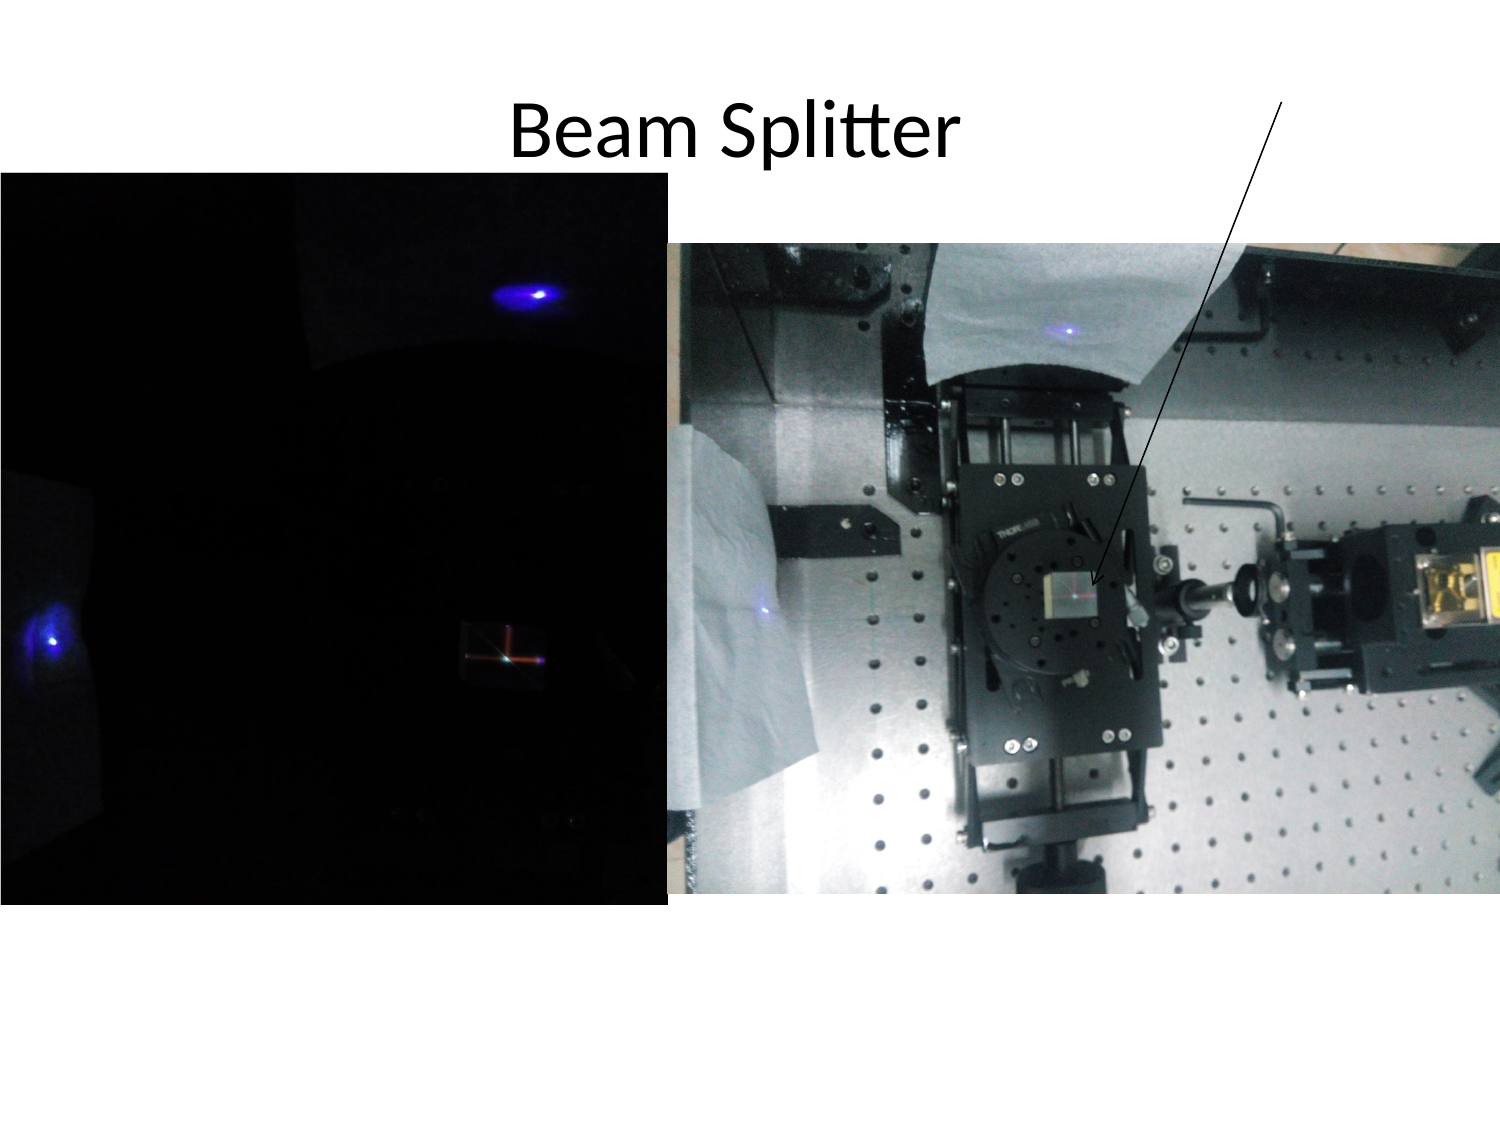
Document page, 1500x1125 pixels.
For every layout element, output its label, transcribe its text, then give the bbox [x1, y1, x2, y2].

text_box Beam Splitter [493, 66, 978, 182]
picture [0, 173, 1500, 904]
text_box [1092, 101, 1282, 587]
